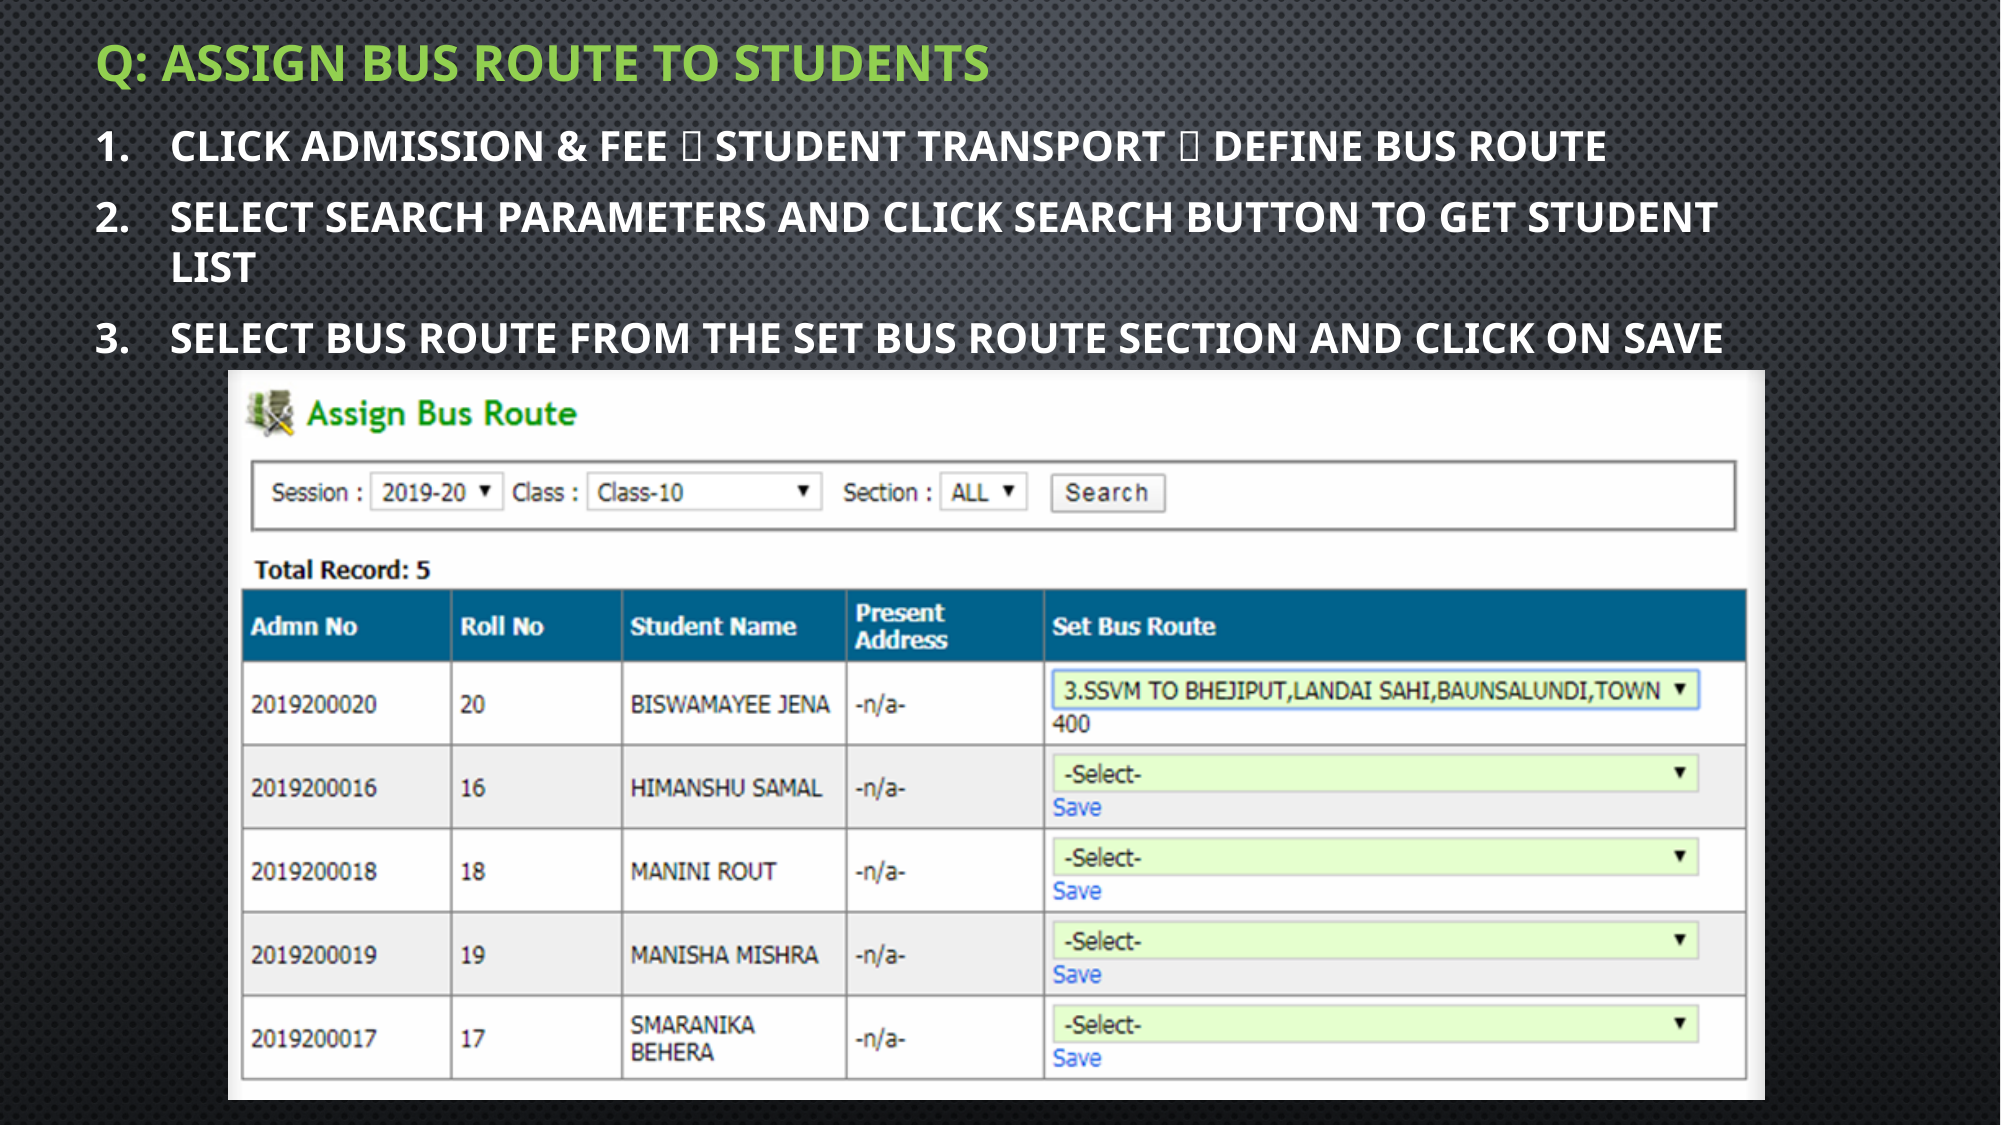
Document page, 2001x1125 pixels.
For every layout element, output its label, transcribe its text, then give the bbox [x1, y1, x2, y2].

picture [228, 369, 1766, 1100]
list Click Admission & Fee  Student Transport  Define Bus Route Select search parameters and click search button to get student list Select bus route from the set bus route section and click on save [79, 0, 1806, 606]
